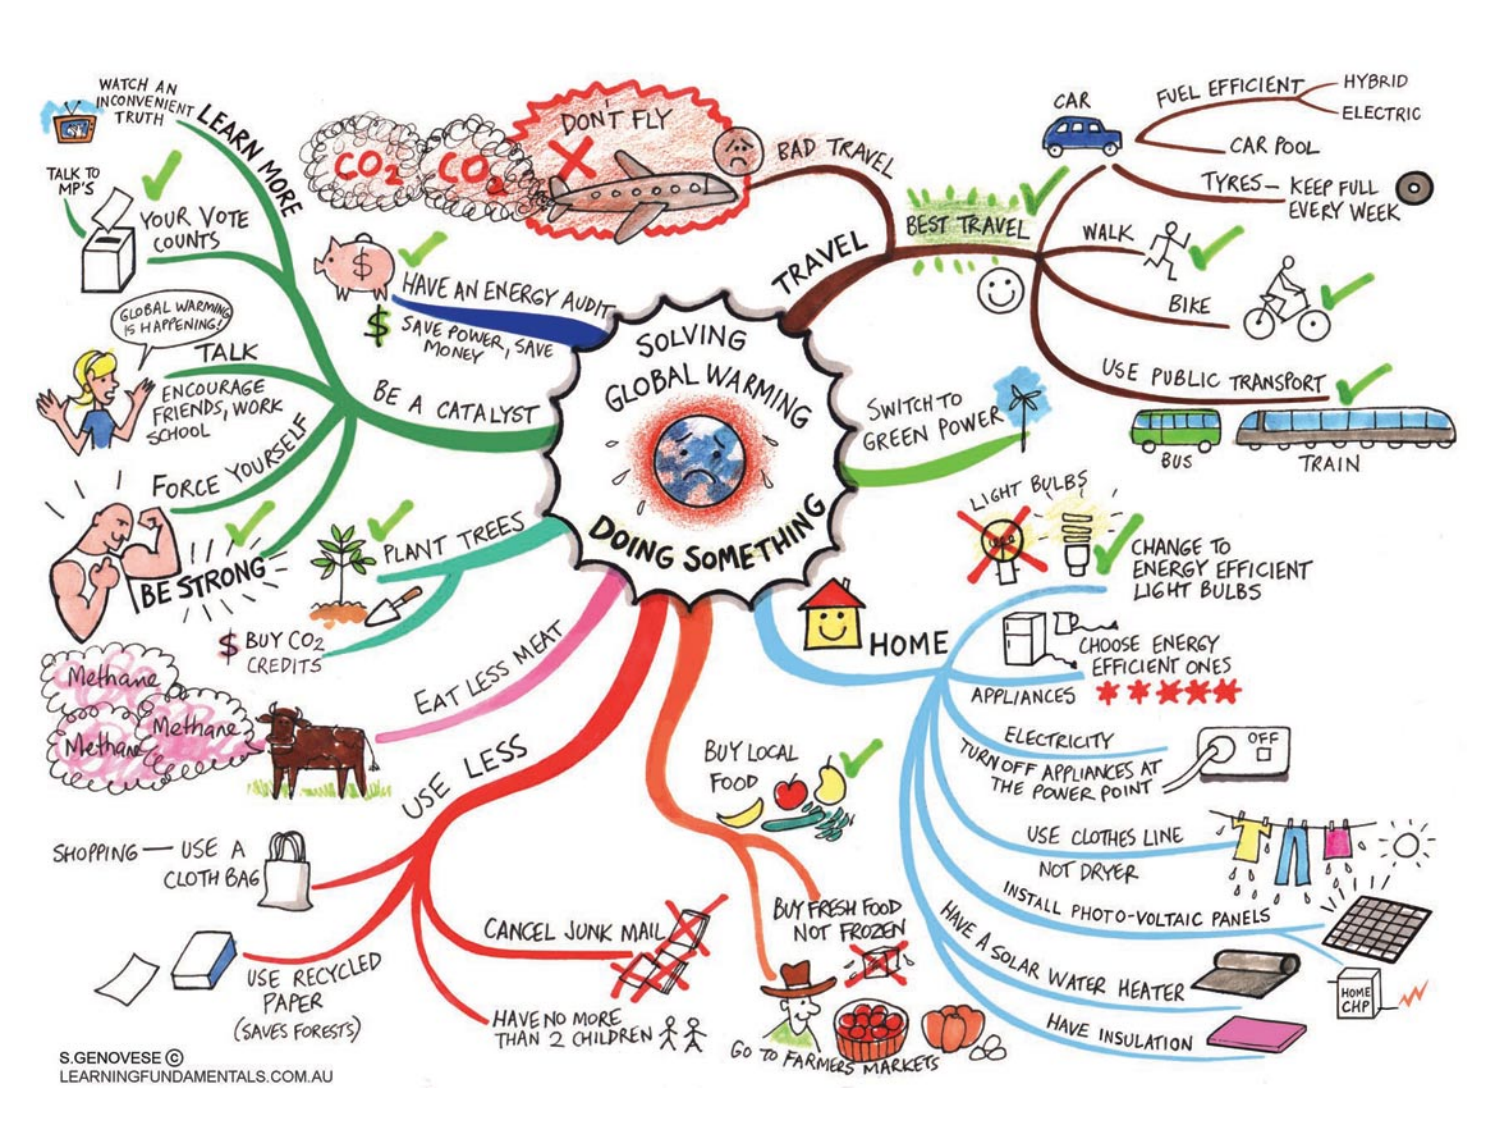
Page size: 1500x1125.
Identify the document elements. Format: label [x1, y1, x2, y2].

picture [27, 60, 1468, 1088]
